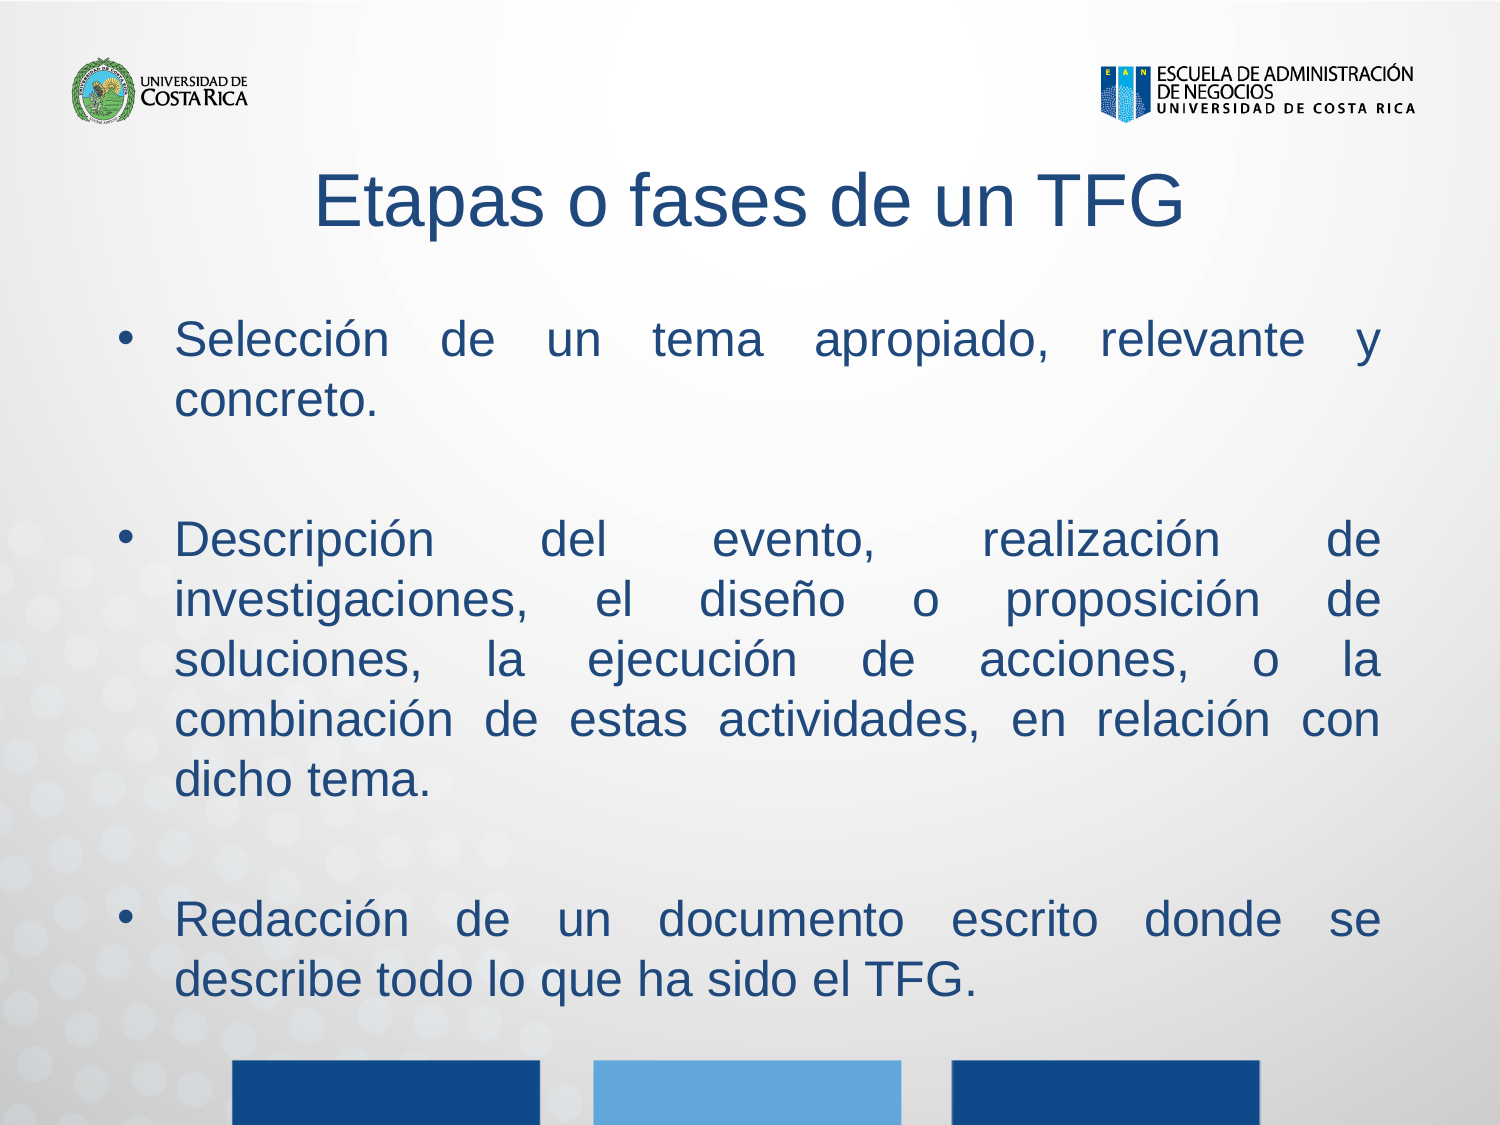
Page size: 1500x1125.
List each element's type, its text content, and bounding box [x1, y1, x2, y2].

picture [0, 0, 1500, 1125]
title Etapas o fases de un TFG [103, 143, 1397, 278]
list Selección de un tema apropiado, relevante y concreto. Descripción del evento, realización de investigaciones, el diseño o proposición de soluciones, la ejecución de acciones, o la combinación de estas actividades, en relación con dicho tema. Redacción de un documento escrito donde se describe todo lo que ha sido el TFG. [103, 299, 1397, 1014]
